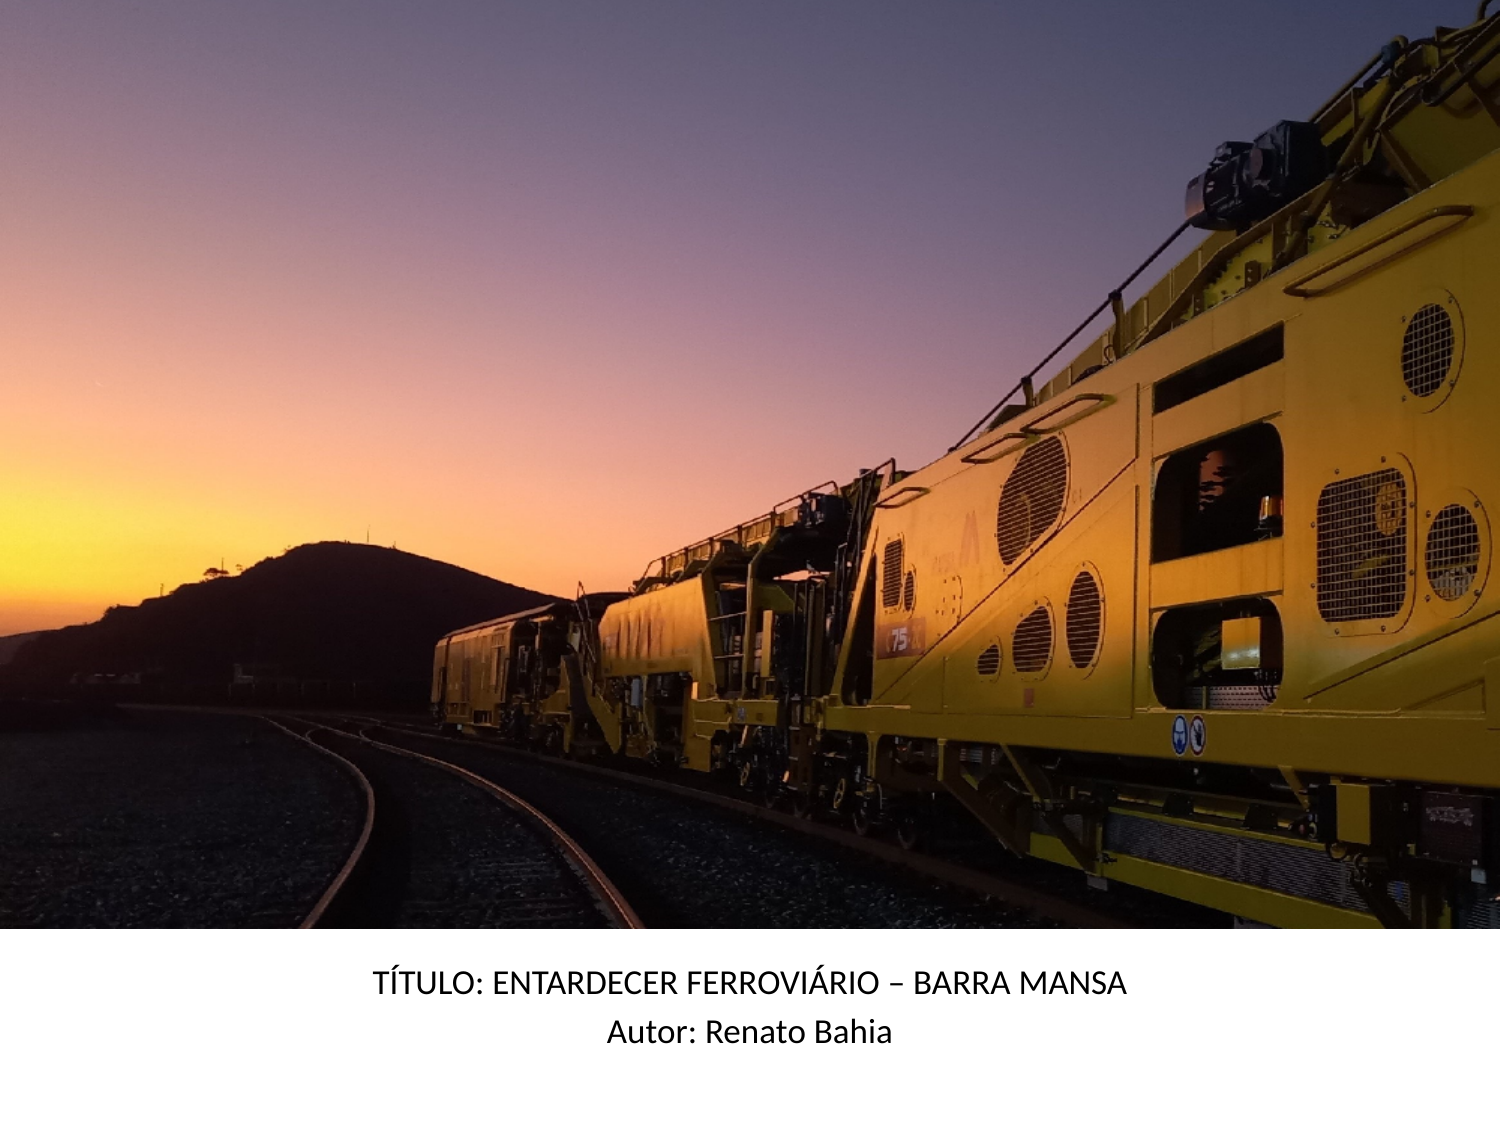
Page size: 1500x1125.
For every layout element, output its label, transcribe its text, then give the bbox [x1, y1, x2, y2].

subtitle TÍTULO: ENTARDECER FERROVIÁRIO – BARRA MANSA Autor: Renato Bahia [17, 952, 1483, 1059]
picture [0, 0, 1500, 929]
